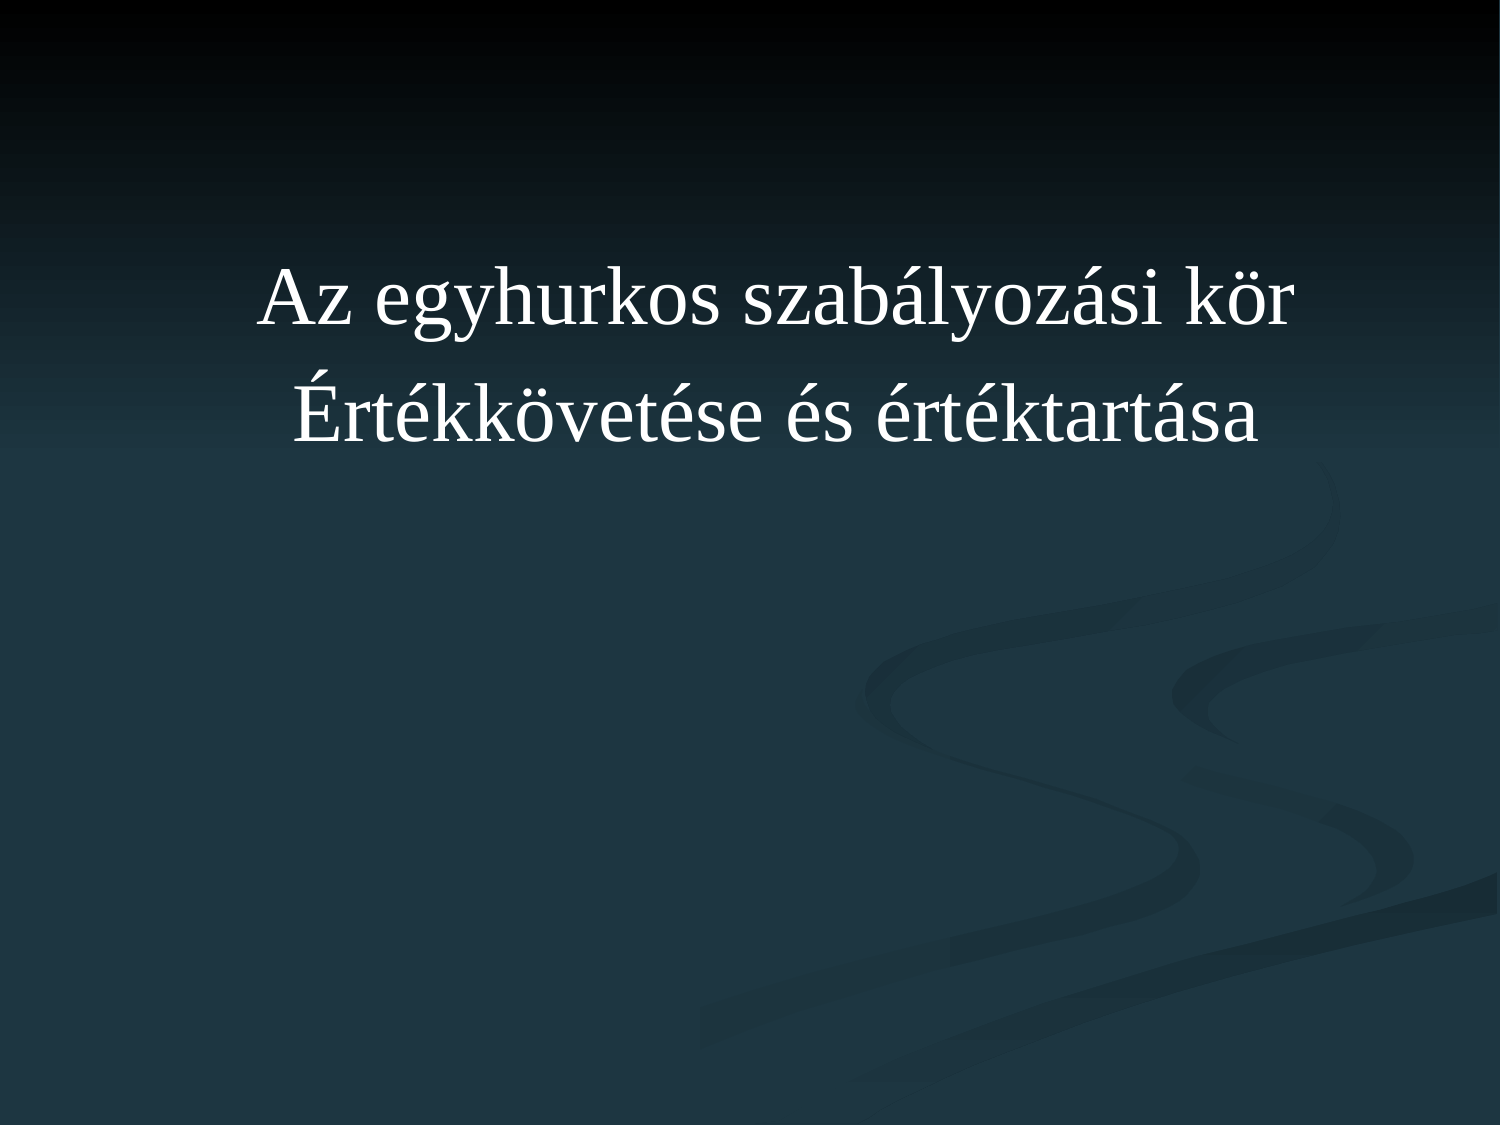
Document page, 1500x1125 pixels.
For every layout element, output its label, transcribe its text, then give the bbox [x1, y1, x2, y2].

text_box Az egyhurkos szabályozási kör Értékkövetése és értéktartása [177, 234, 1376, 515]
